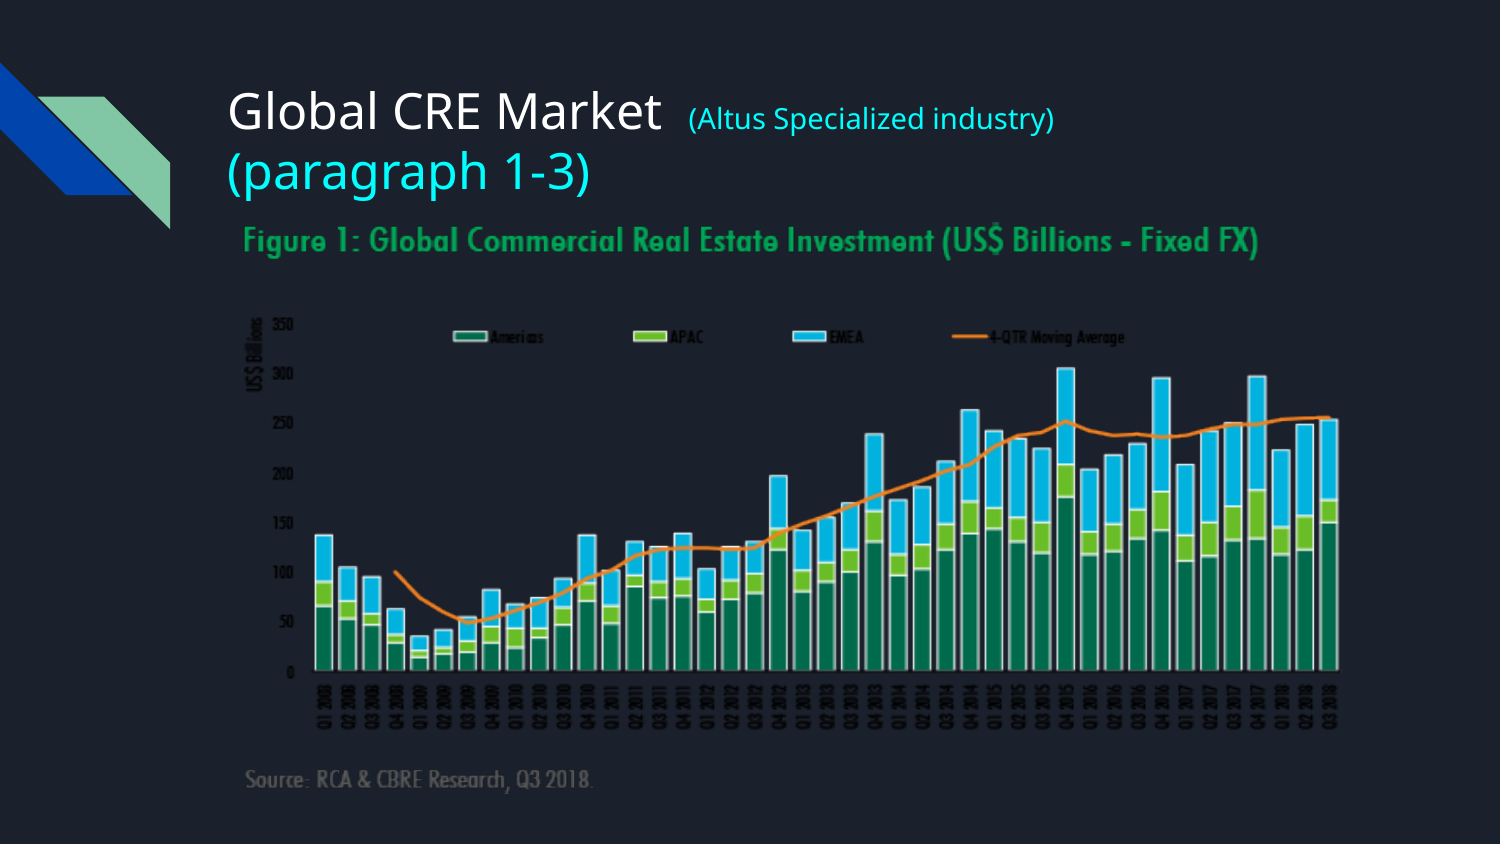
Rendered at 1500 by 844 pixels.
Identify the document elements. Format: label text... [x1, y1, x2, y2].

title Global CRE Market (Altus Specialized industry) (paragraph 1-3) [212, 64, 1368, 215]
picture [236, 214, 1344, 803]
